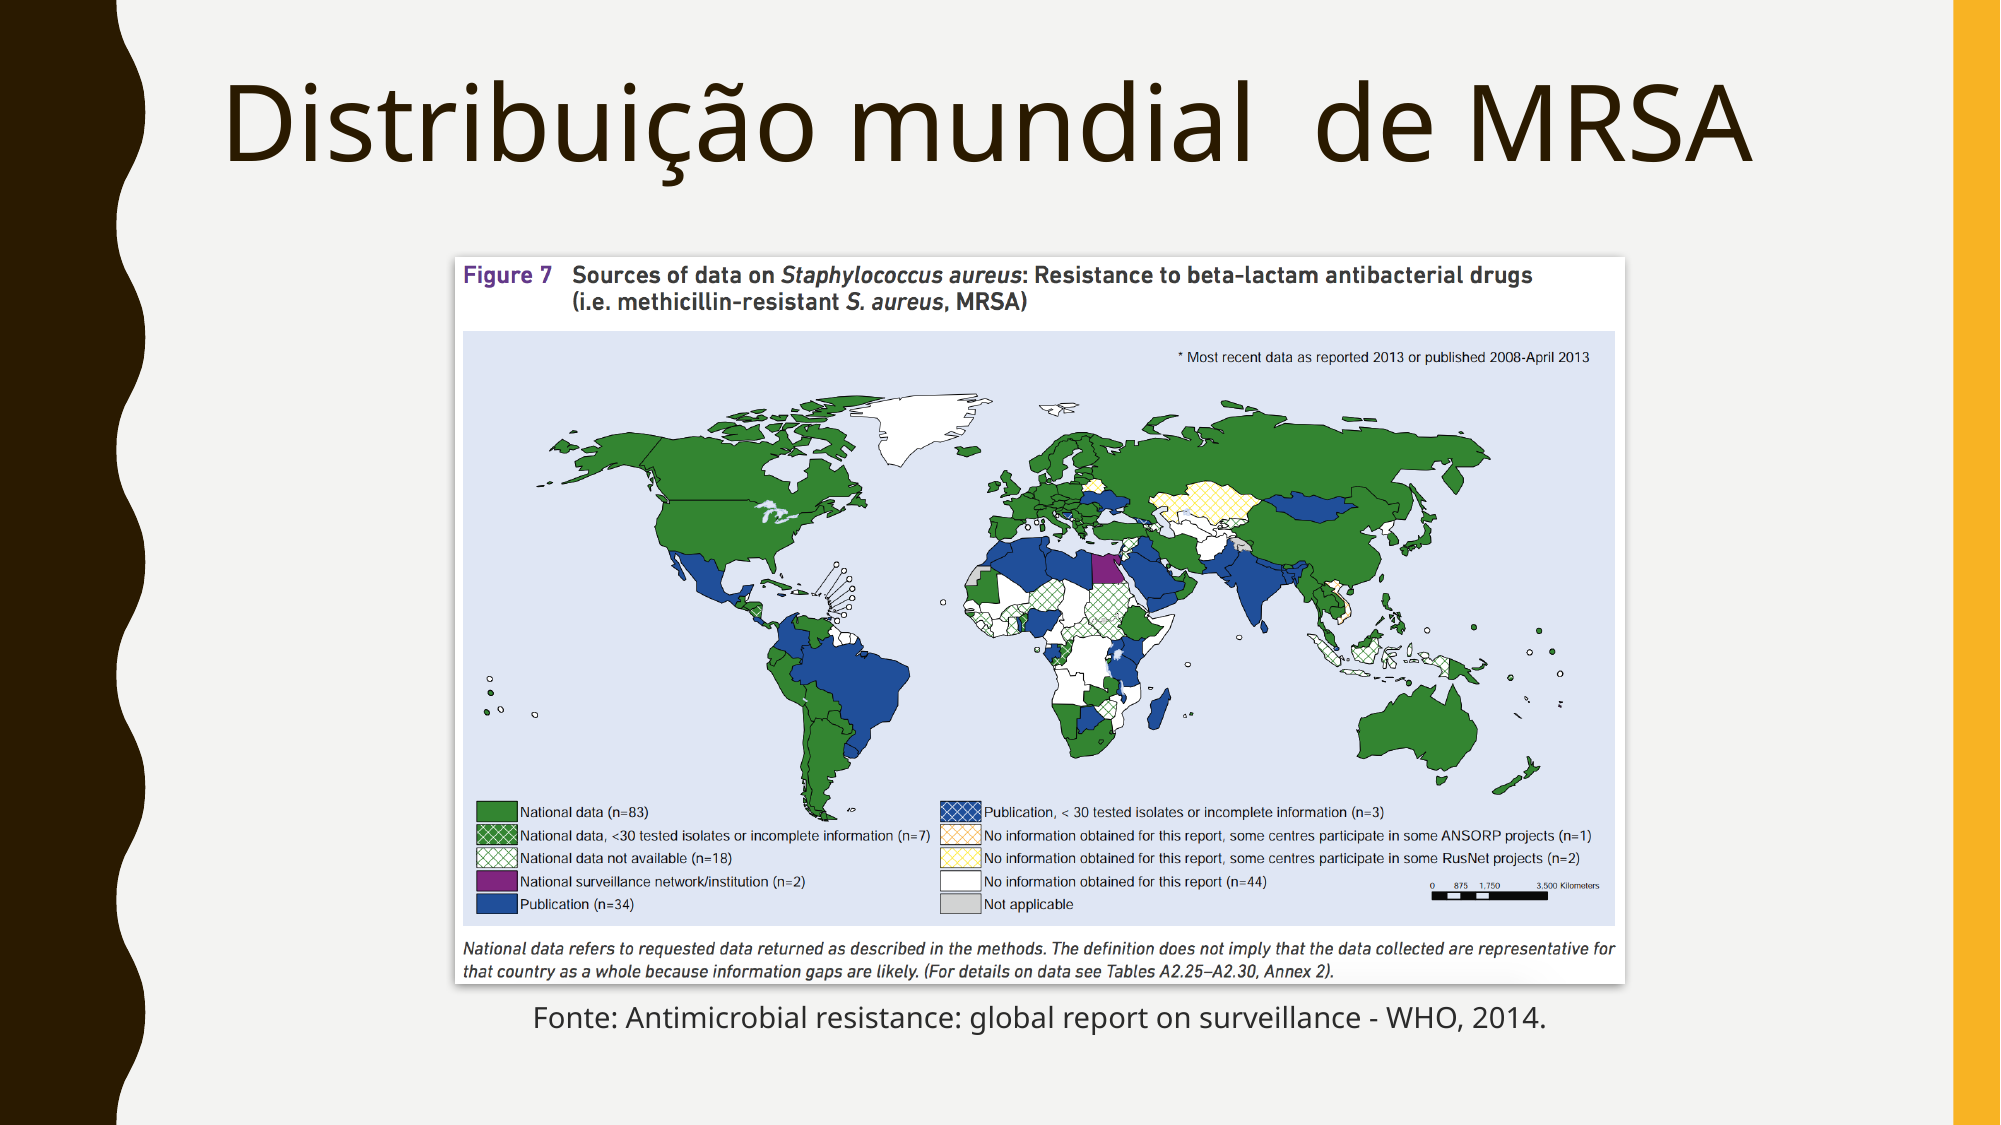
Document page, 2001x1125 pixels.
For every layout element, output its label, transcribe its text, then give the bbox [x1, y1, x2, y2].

text_box Fonte: Antimicrobial resistance: global report on surveillance - WHO, 2014. [455, 993, 1625, 1044]
title Distribuição mundial de MRSA [205, 62, 1875, 308]
picture [455, 257, 1625, 985]
